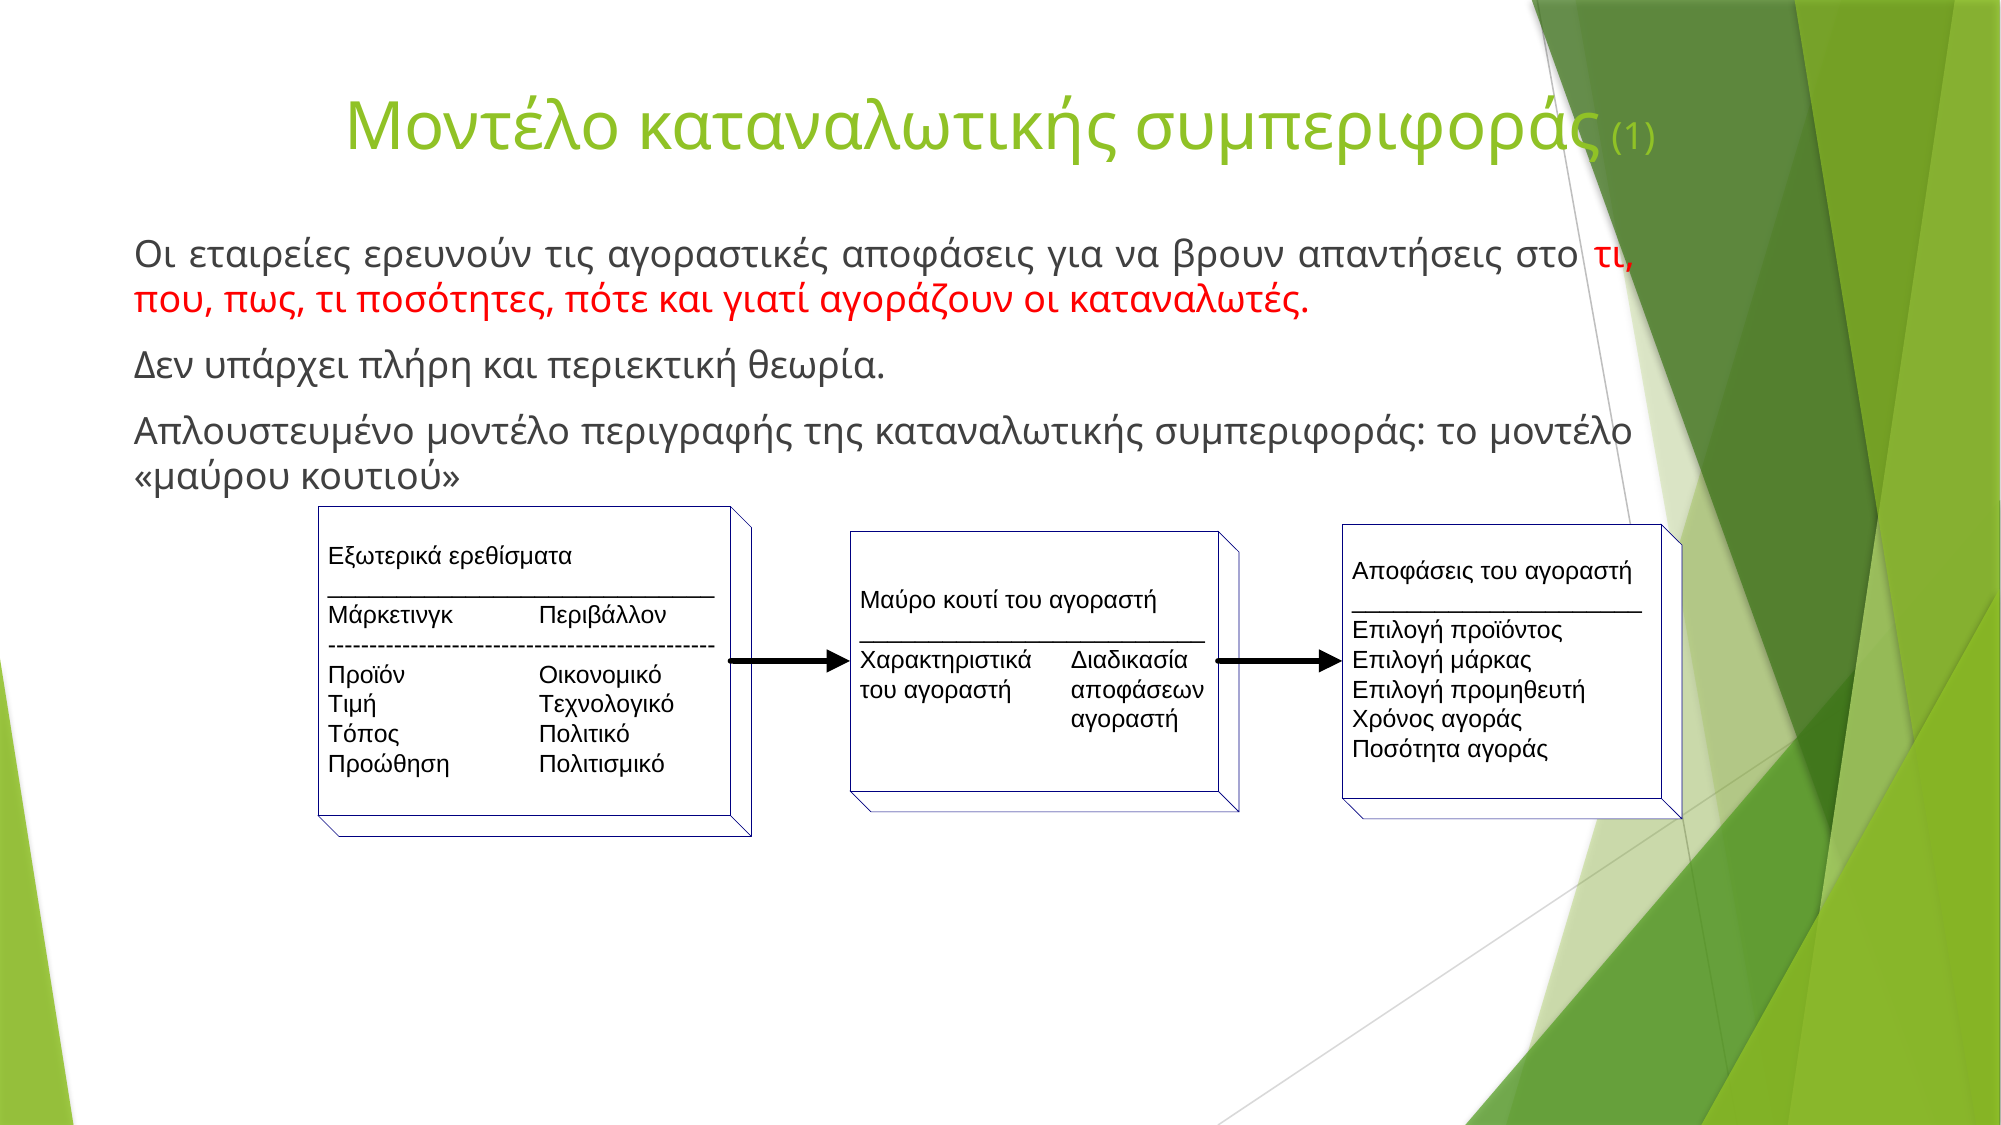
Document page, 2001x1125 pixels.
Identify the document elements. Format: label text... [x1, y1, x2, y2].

list Οι εταιρείες ερευνούν τις αγοραστικές αποφάσεις για να βρουν απαντήσεις στο τι, που, πως, τι ποσότητες, πότε και γιατί αγοράζουν οι καταναλωτές. Δεν υπάρχει πλήρη και περιεκτική θεωρία. Απλουστευμένο μοντέλο περιγραφής της καταναλωτικής συμπεριφοράς: το μοντέλο «μαύρου κουτιού» [118, 222, 1650, 1036]
title Μοντέλο καταναλωτικής συμπεριφοράς (1) [324, 75, 1675, 173]
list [314, 502, 1686, 841]
